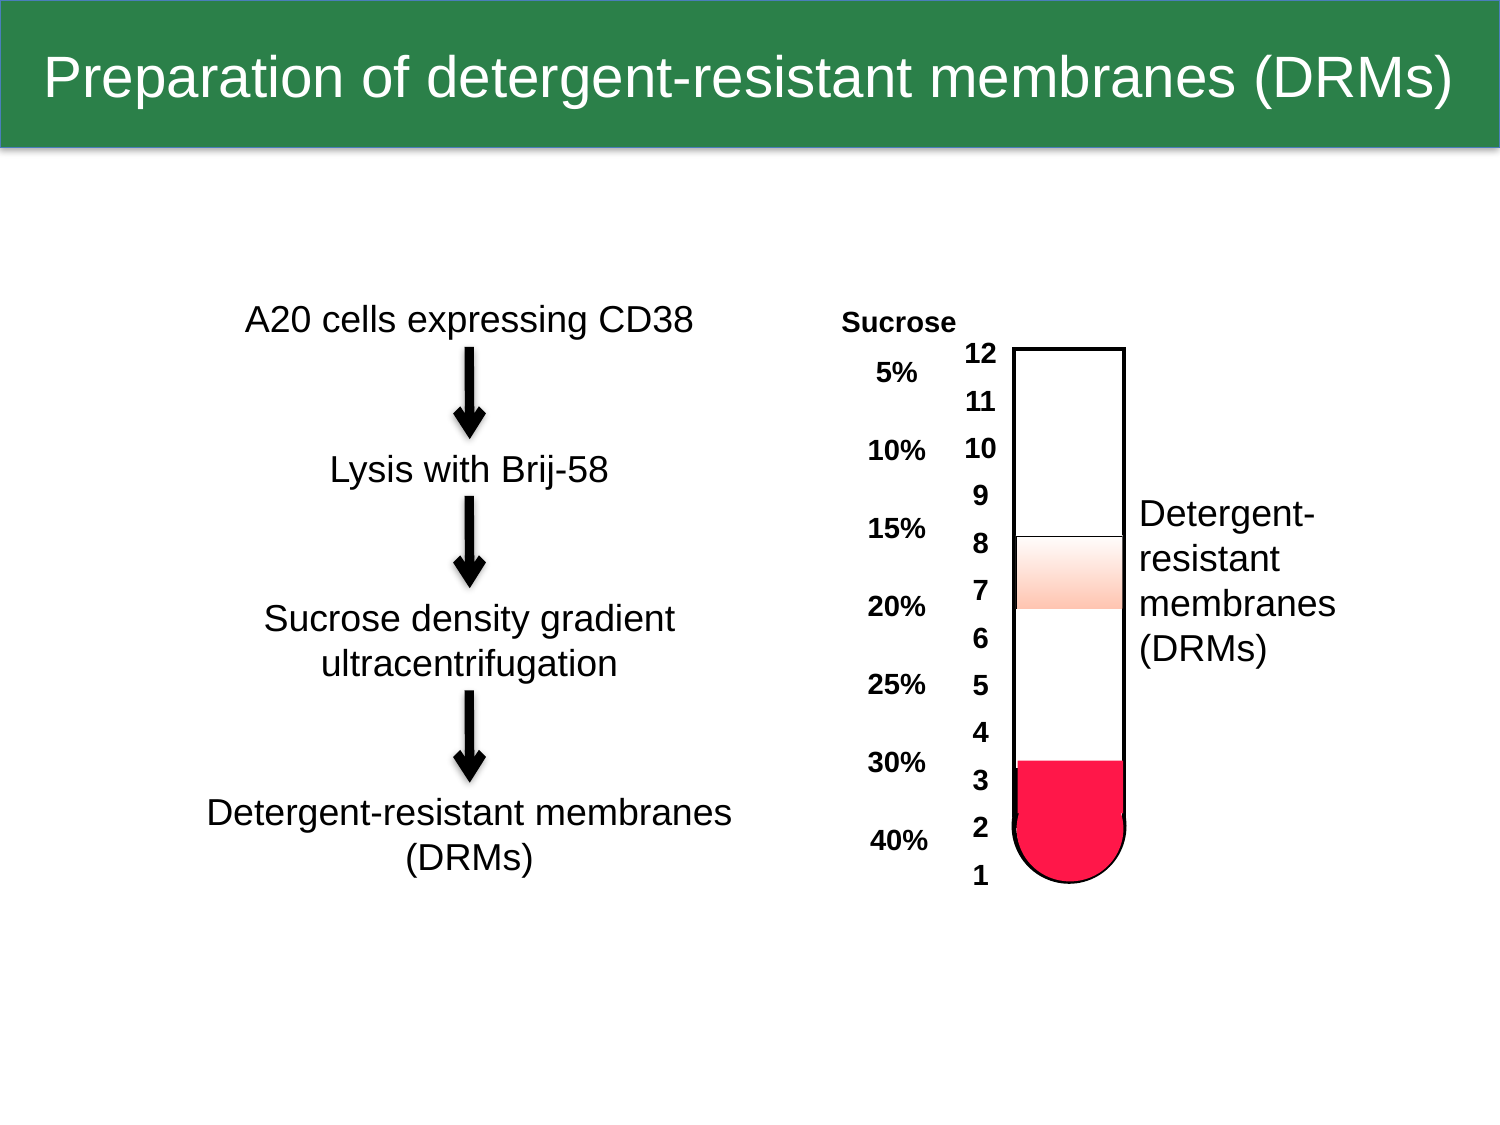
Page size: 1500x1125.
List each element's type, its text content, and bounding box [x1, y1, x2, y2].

text_box Detergent-resistant membranes (DRMs) [135, 780, 804, 886]
text_box Sucrose density gradient ultracentrifugation [233, 586, 706, 692]
text_box Preparation of detergent-resistant membranes (DRMs) [0, 0, 1500, 148]
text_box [825, 295, 1396, 900]
text_box Lysis with Brij-58 [314, 437, 625, 497]
text_box A20 cells expressing CD38 [230, 288, 709, 348]
